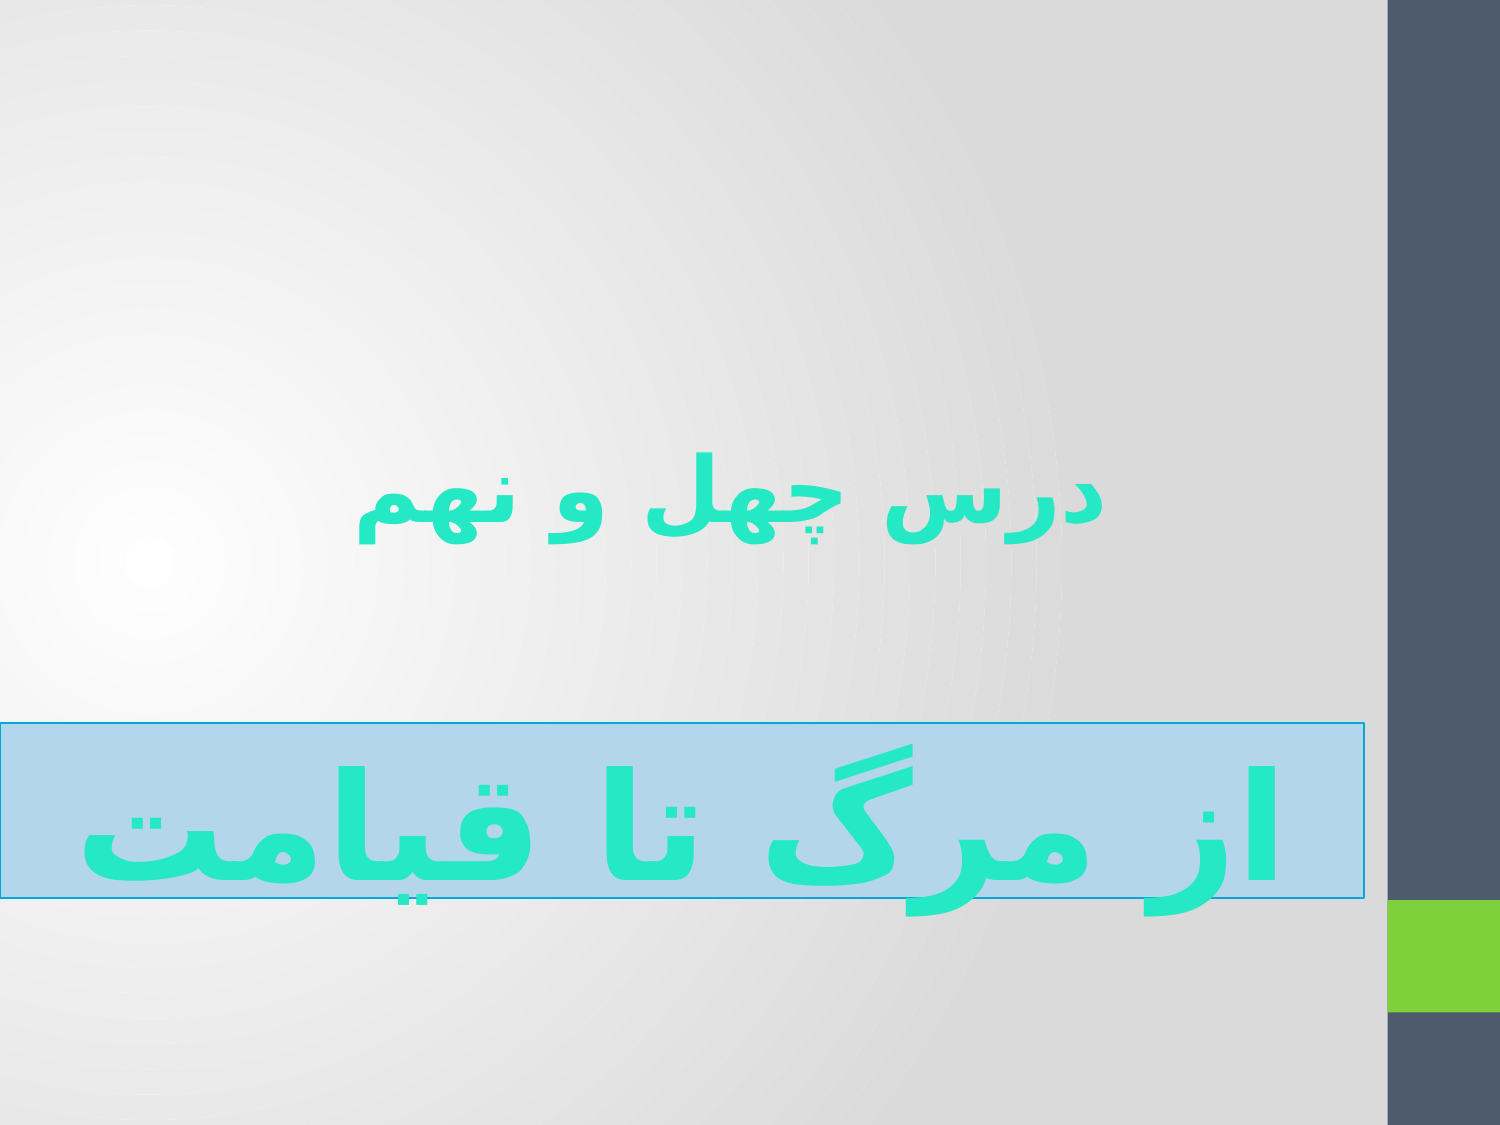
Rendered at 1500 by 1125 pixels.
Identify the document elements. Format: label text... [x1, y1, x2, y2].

subtitle از مرگ تا قیامت [0, 722, 1365, 899]
title درس چهل و نهم [112, 172, 1350, 599]
